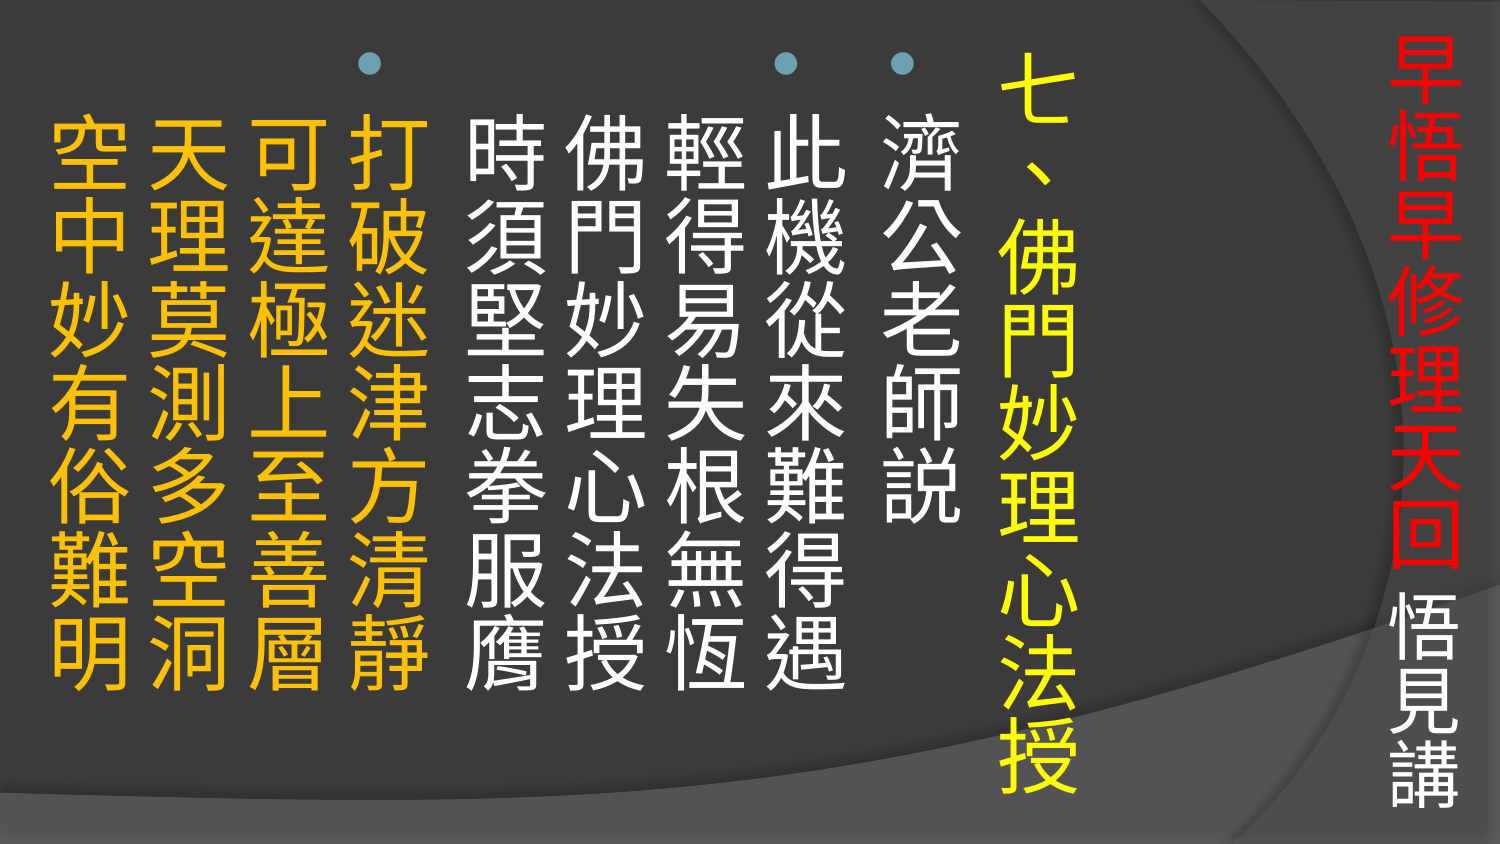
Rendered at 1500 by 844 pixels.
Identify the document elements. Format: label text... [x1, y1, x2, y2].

title 早悟早修理天回 悟見講 [1364, 21, 1483, 820]
list 七、佛門妙理心法授 濟公老師説 此機從來難得遇 輕得易失根無恆 佛門妙理心法授 時須堅志拳服膺 打破迷津方清靜 可達極上至善層 天理莫測多空洞 空中妙有俗難明 [29, 27, 1365, 820]
